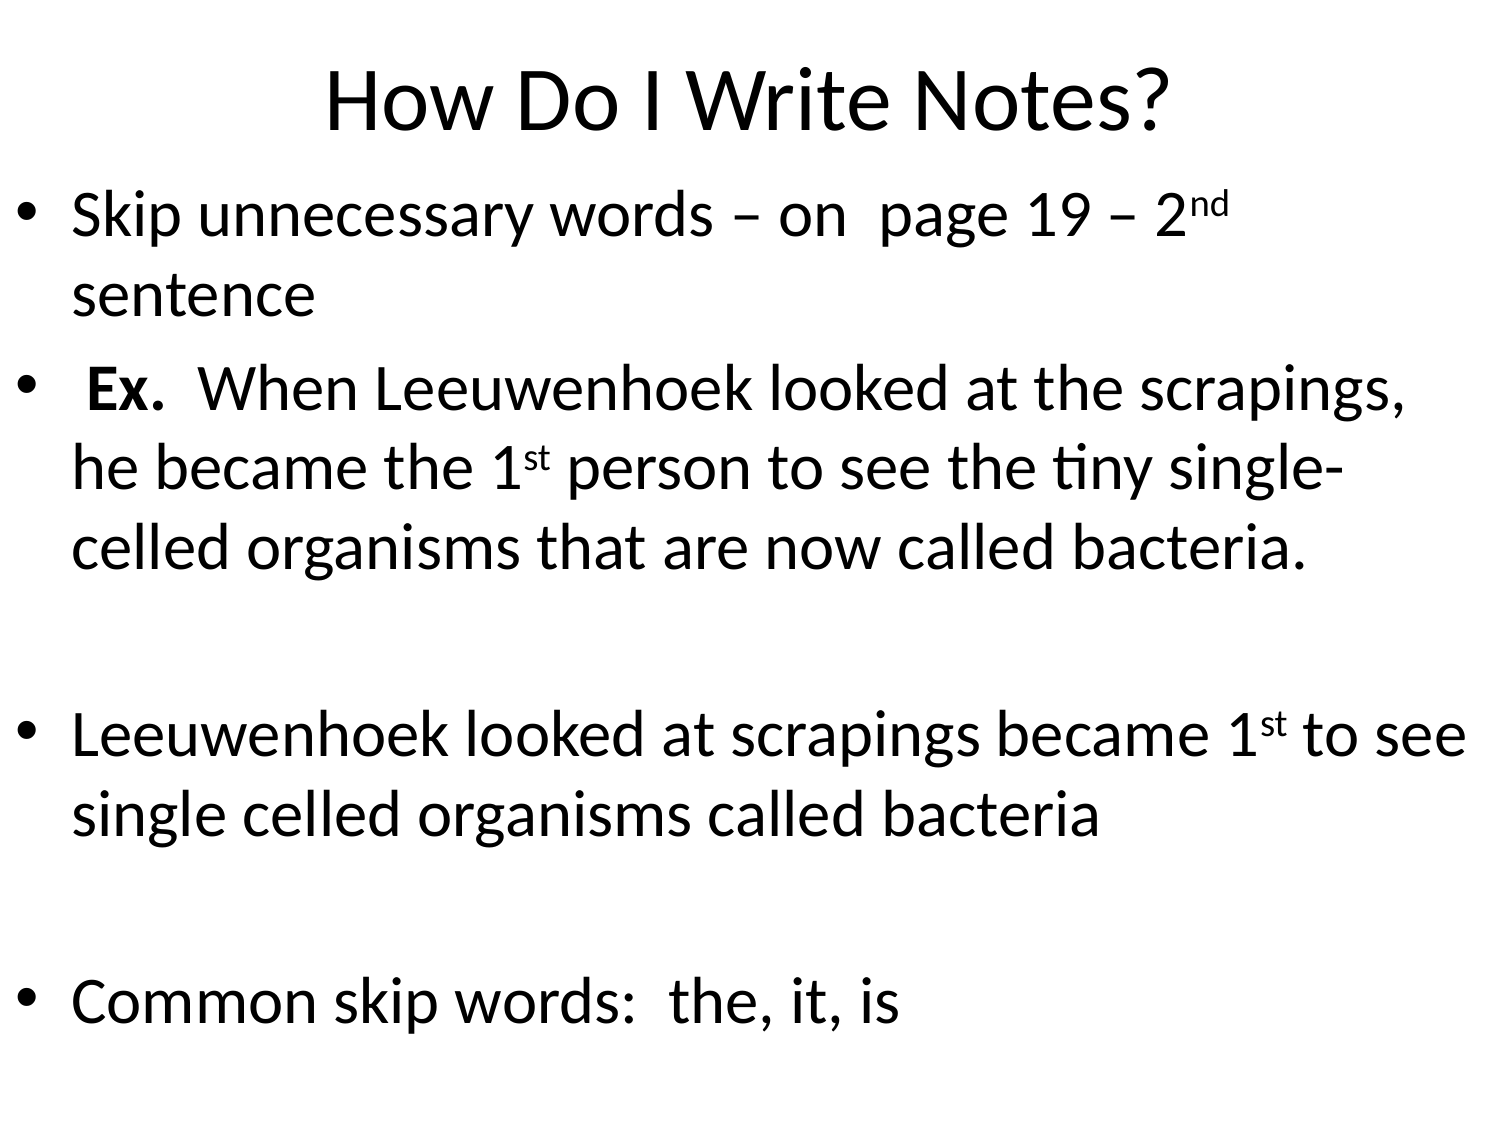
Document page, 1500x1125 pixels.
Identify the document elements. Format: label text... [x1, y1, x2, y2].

title How Do I Write Notes? [75, 0, 1425, 162]
list Skip unnecessary words – on page 19 – 2nd sentence Ex. When Leeuwenhoek looked at the scrapings, he became the 1st person to see the tiny single-celled organisms that are now called bacteria. Leeuwenhoek looked at scrapings became 1st to see single celled organisms called bacteria Common skip words: the, it, is [0, 162, 1500, 1125]
